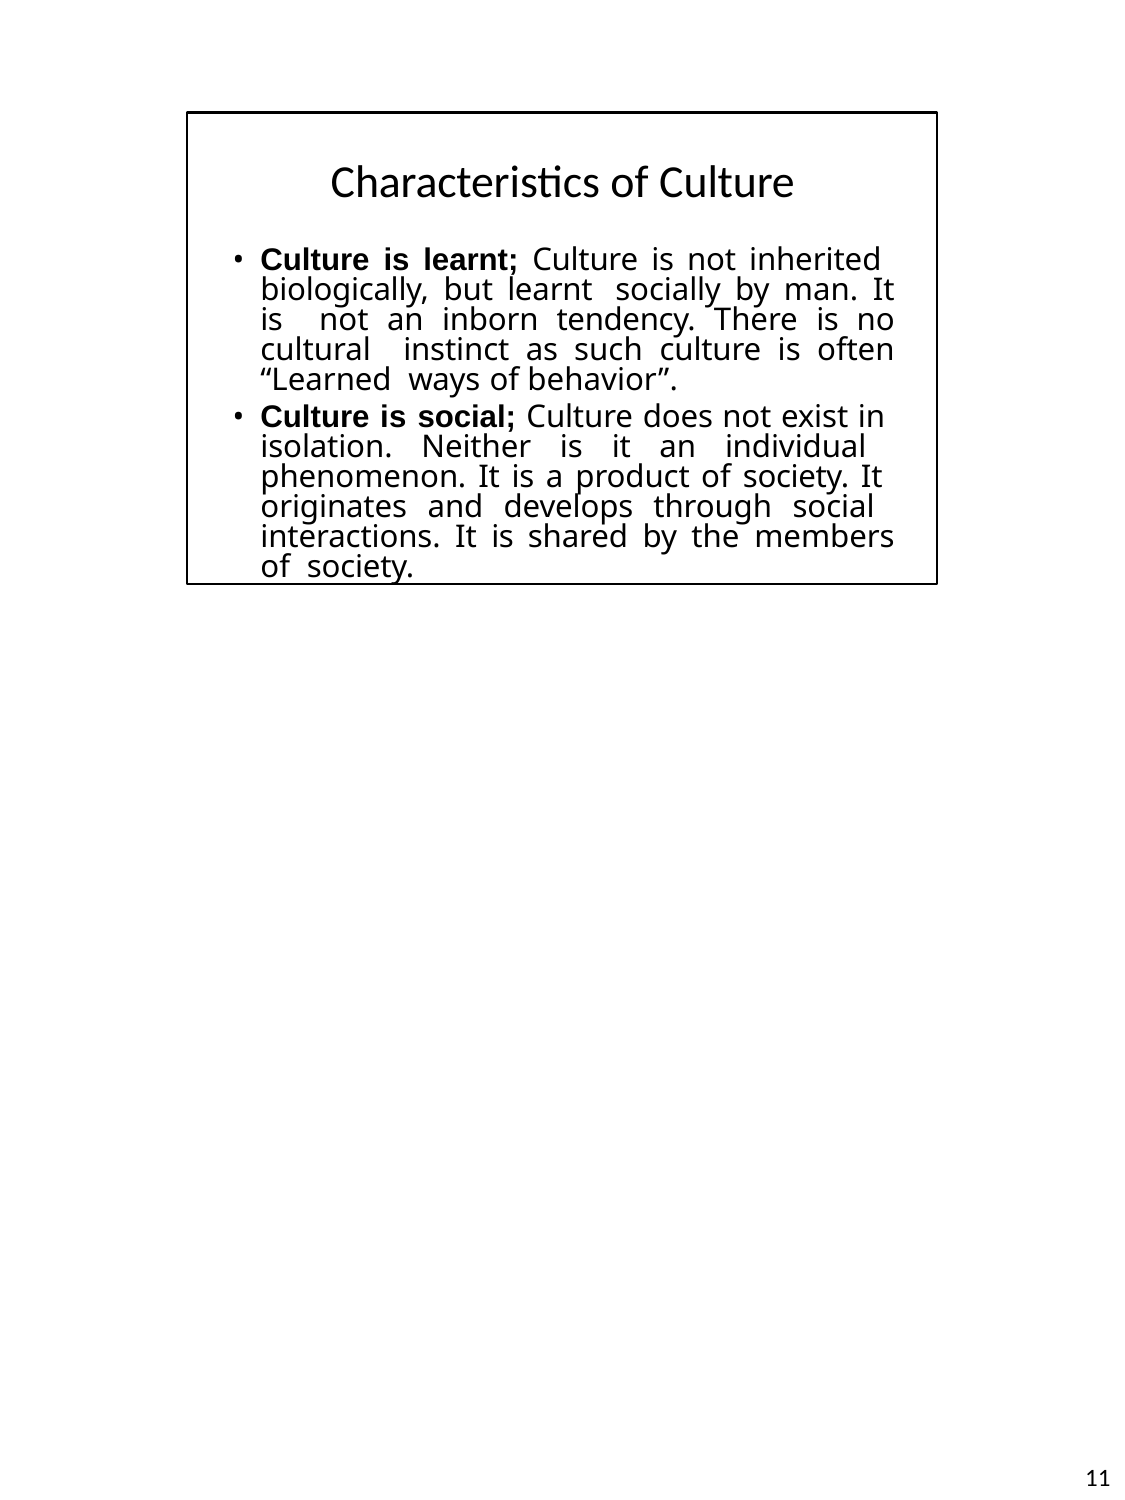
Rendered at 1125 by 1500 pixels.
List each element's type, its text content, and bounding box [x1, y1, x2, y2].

text_box Characteristics of Culture Culture is learnt; Culture is not inherited biologically, but learnt socially by man. It is not an inborn tendency. There is no cultural instinct as such culture is often “Learned ways of behavior”. Culture is social; Culture does not exist in isolation. Neither is it an individual phenomenon. It is a product of society. It originates and develops through social interactions. It is shared by the members of society. [187, 112, 938, 584]
slide_number 10 [1078, 1462, 1117, 1500]
